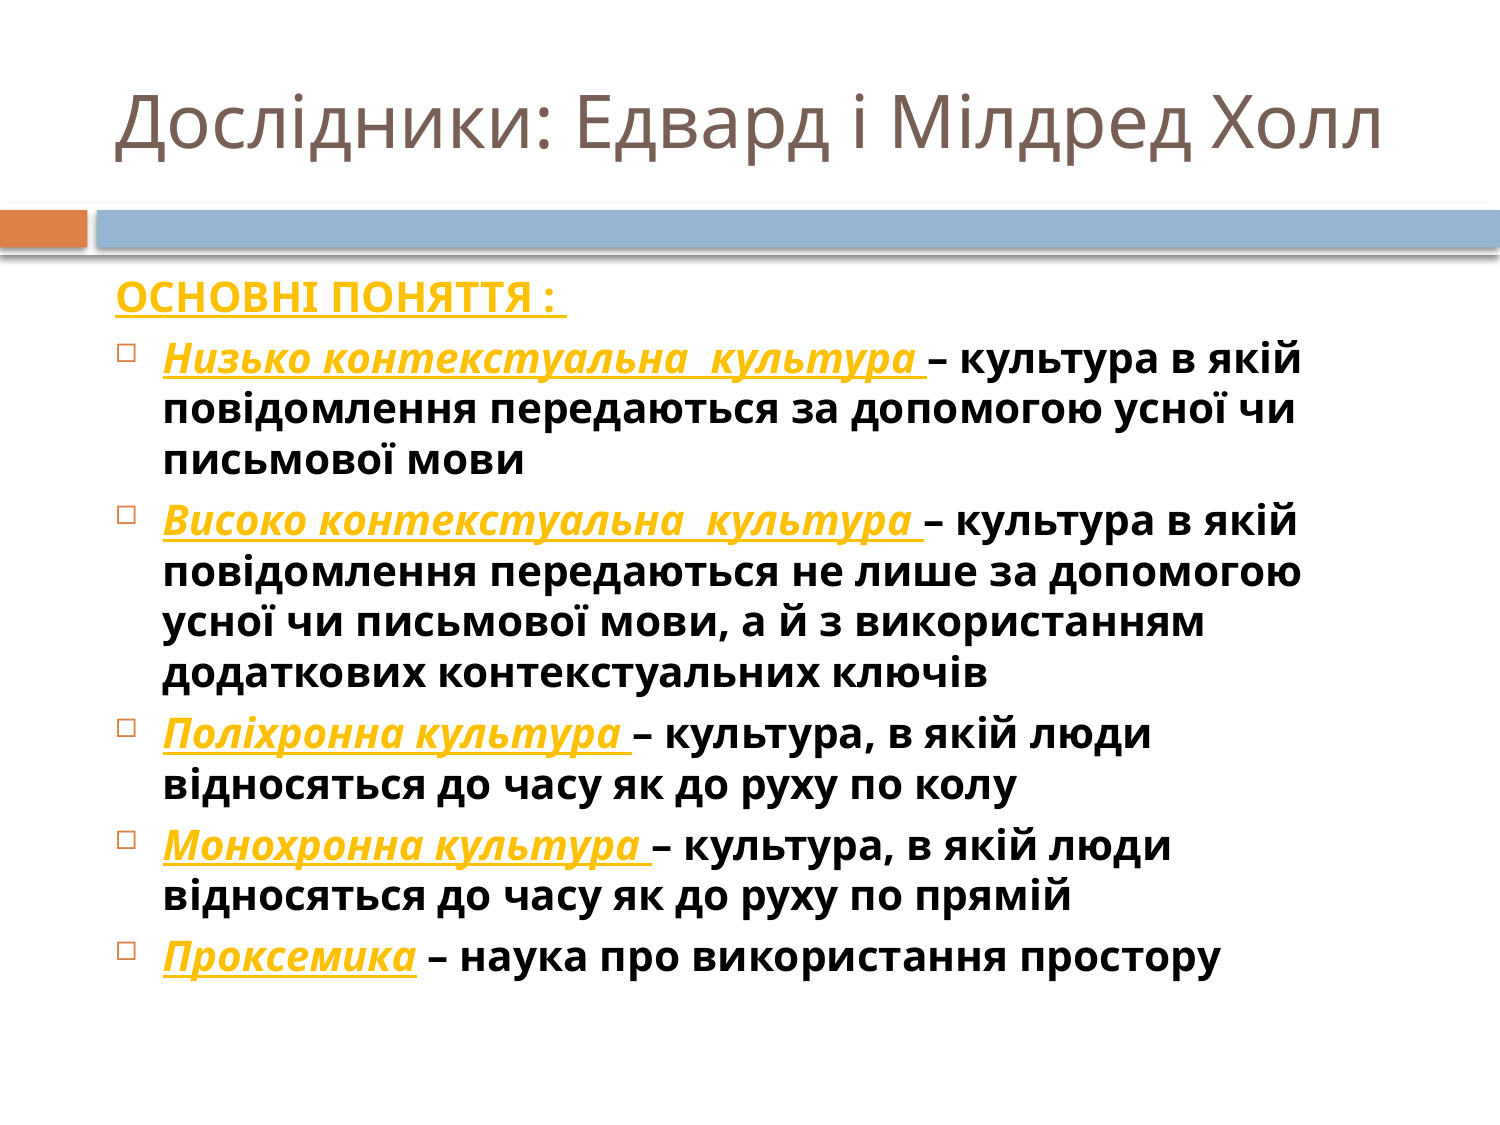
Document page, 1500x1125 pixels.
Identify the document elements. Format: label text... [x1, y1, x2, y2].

title Дослідники: Едвард і Мілдред Холл [100, 37, 1438, 200]
list ОСНОВНІ ПОНЯТТЯ : Низько контекстуальна культура – культура в якій повідомлення передаються за допомогою усної чи письмової мови Високо контекстуальна культура – культура в якій повідомлення передаються не лише за допомогою усної чи письмової мови, а й з використанням додаткових контекстуальних ключів Поліхронна культура – культура, в якій люди відносяться до часу як до руху по колу Монохронна культура – культура, в якій люди відносяться до часу як до руху по прямій Проксемика – наука про використання простору [100, 262, 1438, 1000]
